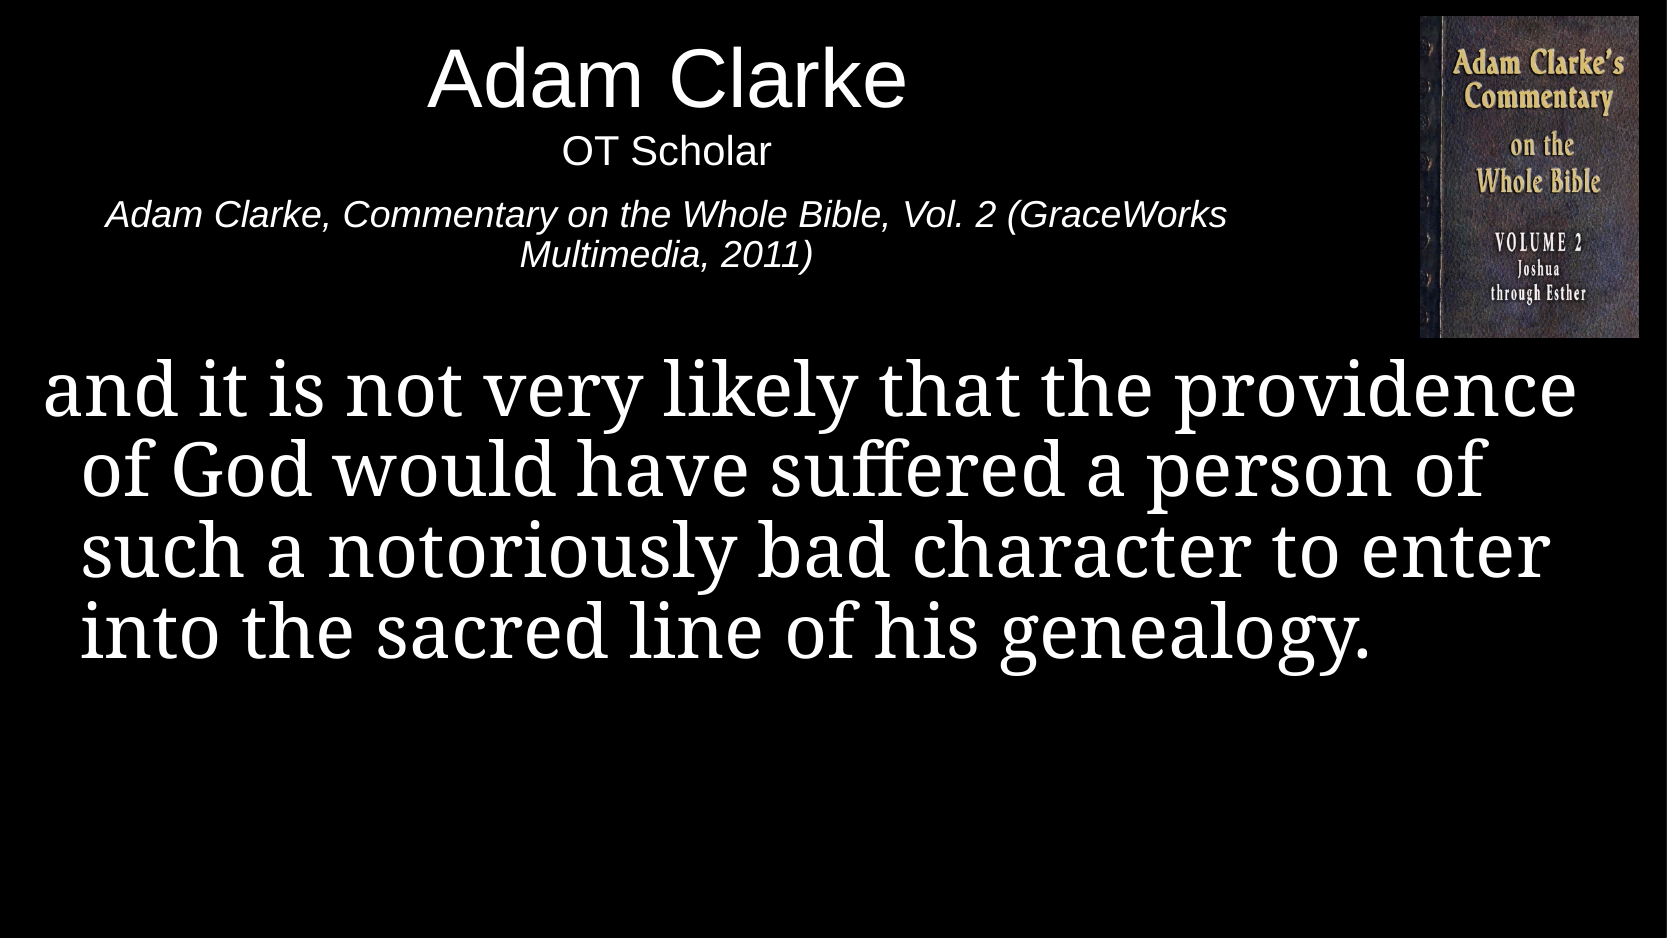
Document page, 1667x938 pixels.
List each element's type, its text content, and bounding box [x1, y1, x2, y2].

list Adam Clarke, Commentary on the Whole Bible, Vol. 2 (GraceWorks Multimedia, 2011) [27, 194, 1307, 332]
title Adam Clarke [30, 16, 1306, 119]
picture [1420, 16, 1639, 338]
list OT Scholar [27, 121, 1307, 194]
list and it is not very likely that the providence of God would have suffered a person of such a notoriously bad character to enter into the sacred line of his genealogy. [27, 343, 1640, 919]
